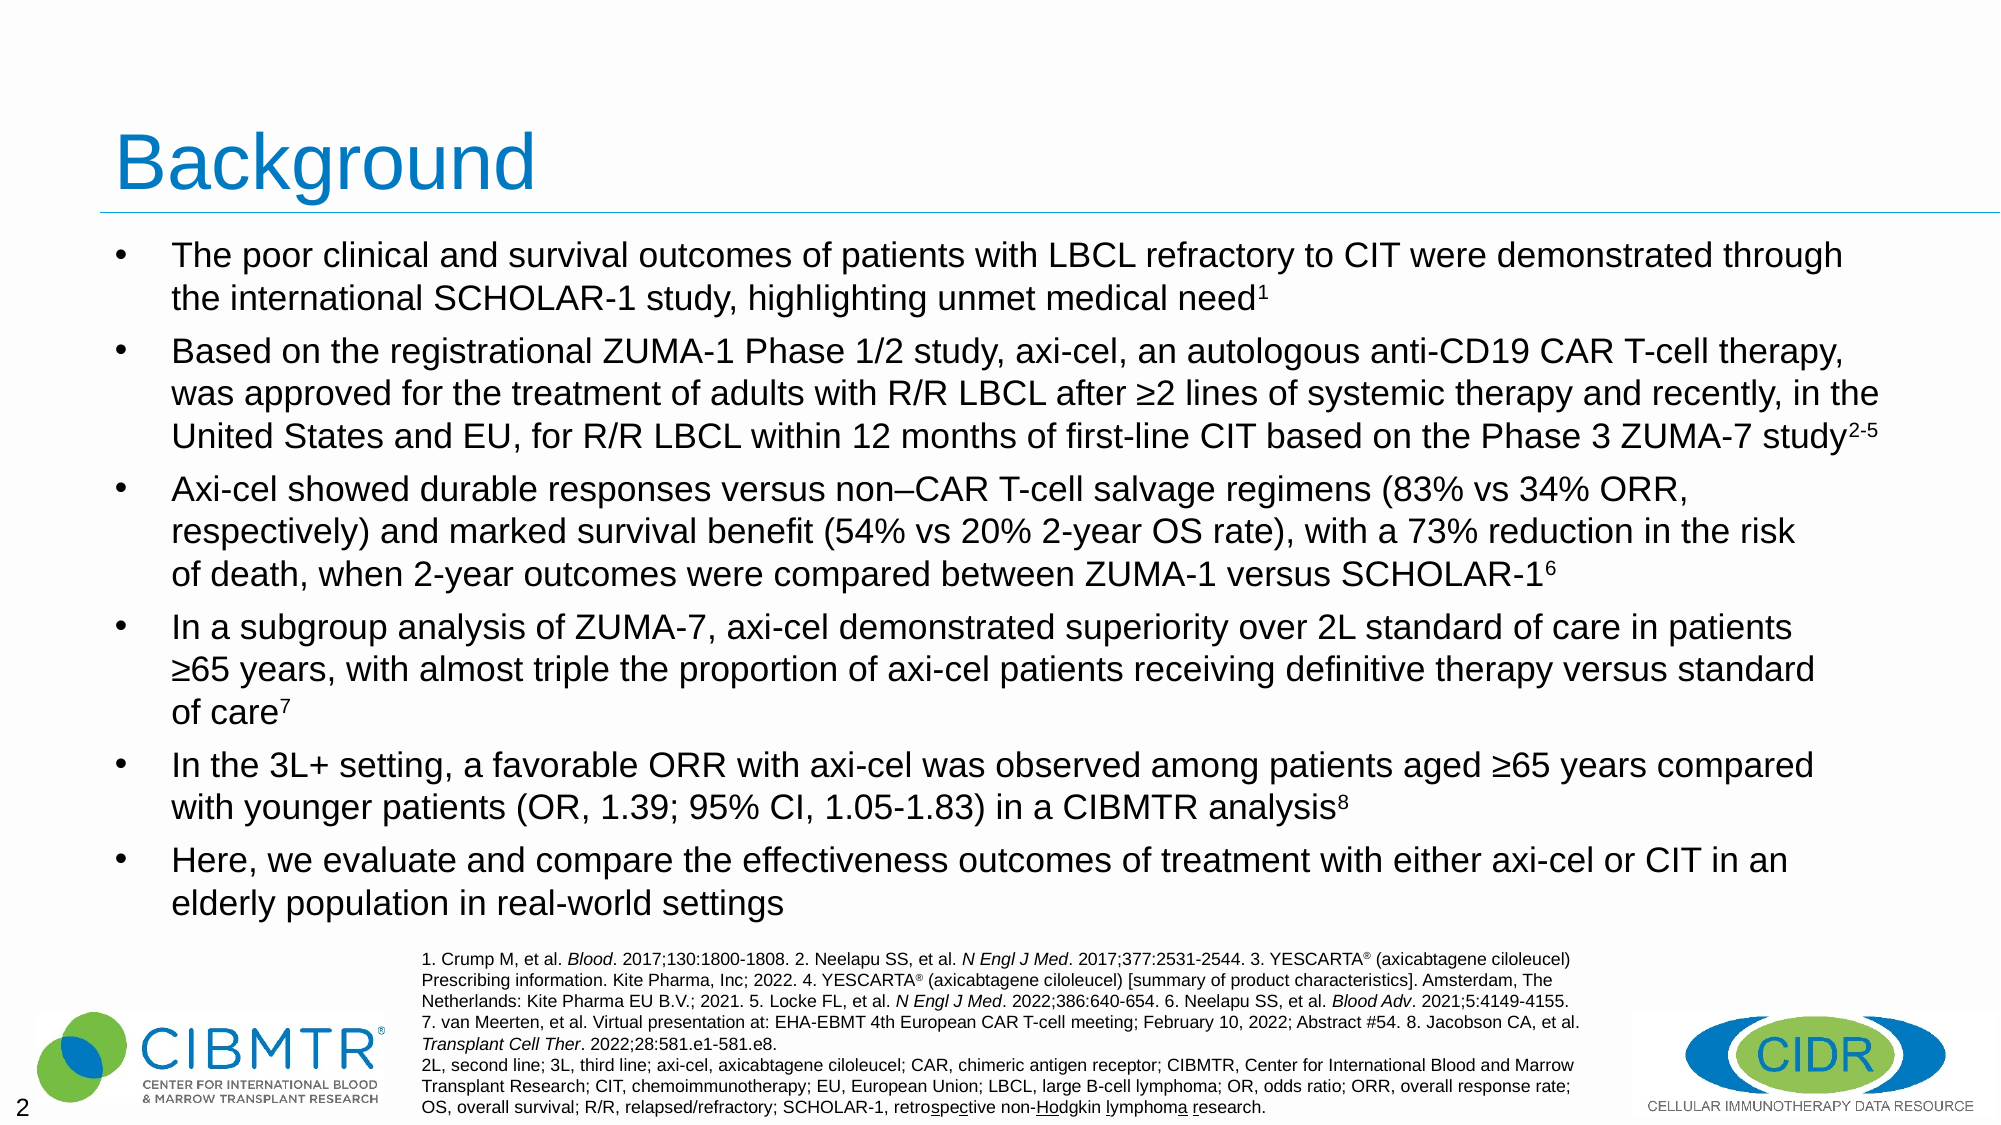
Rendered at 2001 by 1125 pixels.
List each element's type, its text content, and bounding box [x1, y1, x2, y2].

picture [37, 1012, 385, 1103]
list The poor clinical and survival outcomes of patients with LBCL refractory to CIT were demonstrated through the international SCHOLAR-1 study, highlighting unmet medical need1 Based on the registrational ZUMA-1 Phase 1/2 study, axi-cel, an autologous anti-CD19 CAR T-cell therapy, was approved for the treatment of adults with R/R LBCL after ≥2 lines of systemic therapy and recently, in the United States and EU, for R/R LBCL within 12 months of first-line CIT based on the Phase 3 ZUMA-7 study2-5 Axi-cel showed durable responses versus non–CAR T-cell salvage regimens (83% vs 34% ORR, respectively) and marked survival benefit (54% vs 20% 2-year OS rate), with a 73% reduction in the risk of death, when 2-year outcomes were compared between ZUMA-1 versus SCHOLAR-16 In a subgroup analysis of ZUMA-7, axi-cel demonstrated superiority over 2L standard of care in patients ≥65 years, with almost triple the proportion of axi-cel patients receiving definitive therapy versus standard of care7 In the 3L+ setting, a favorable ORR with axi-cel was observed among patients aged ≥65 years compared with younger patients (OR, 1.39; 95% CI, 1.05-1.83) in a CIBMTR analysis8 Here, we evaluate and compare the effectiveness outcomes of treatment with either axi-cel or CIT in an elderly population in real-world settings [99, 224, 1900, 961]
footer 1. Crump M, et al. Blood. 2017;130:1800-1808. 2. Neelapu SS, et al. N Engl J Med. 2017;377:2531-2544. 3. YESCARTA® (axicabtagene ciloleucel) Prescribing information. Kite Pharma, Inc; 2022. 4. YESCARTA® (axicabtagene ciloleucel) [summary of product characteristics]. Amsterdam, The Netherlands: Kite Pharma EU B.V.; 2021. 5. Locke FL, et al. N Engl J Med. 2022;386:640-654. 6. Neelapu SS, et al. Blood Adv. 2021;5:4149-4155. 7. van Meerten, et al. Virtual presentation at: EHA-EBMT 4th European CAR T-cell meeting; February 10, 2022; Abstract #54. 8. Jacobson CA, et al. Transplant Cell Ther. 2022;28:581.e1-581.e8. 2L, second line; 3L, third line; axi-cel, axicabtagene ciloleucel; CAR, chimeric antigen receptor; CIBMTR, Center for International Blood and Marrow Transplant Research; CIT, chemoimmunotherapy; EU, European Union; LBCL, large B-cell lymphoma; OR, odds ratio; ORR, overall response rate; OS, overall survival; R/R, relapsed/refractory; SCHOLAR-1, retrospective non-Hodgkin lymphoma research. [406, 960, 1622, 1125]
picture [1632, 1012, 1997, 1118]
title Background [99, 24, 1900, 213]
